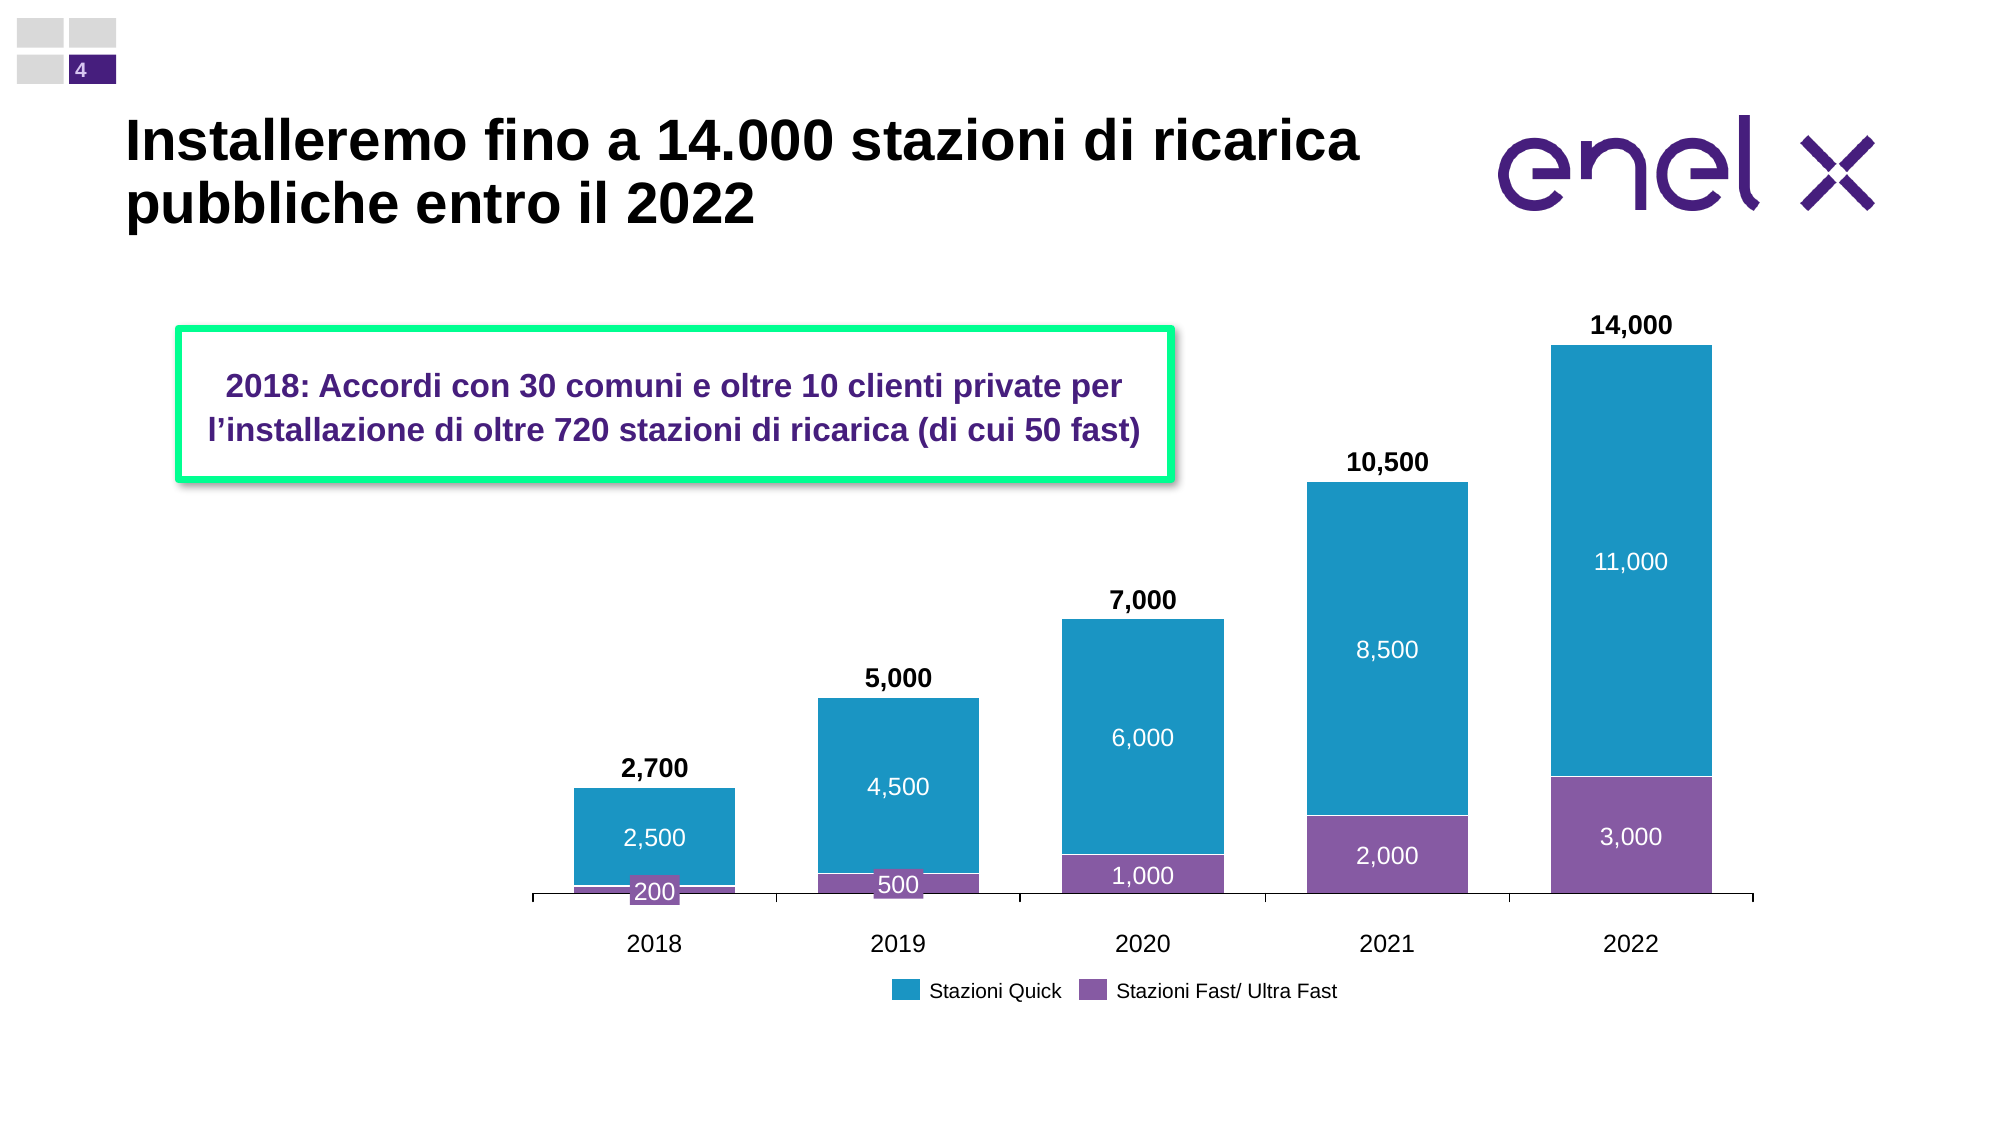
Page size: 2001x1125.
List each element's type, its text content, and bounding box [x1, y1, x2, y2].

text_box Stazioni Quick [929, 977, 1062, 1003]
text_box 2018 [625, 927, 684, 958]
text_box [1078, 978, 1109, 1001]
picture [1498, 115, 1875, 211]
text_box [512, 324, 1772, 918]
text_box 14,000 [1589, 307, 1673, 324]
text_box 2020 [1114, 927, 1172, 958]
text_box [16, 18, 117, 84]
text_box 2019 [869, 927, 927, 958]
title Installeremo fino a 14.000 stazioni di ricarica pubbliche entro il 2022 [125, 109, 1466, 178]
text_box 2021 [1358, 927, 1417, 958]
text_box 2018: Accordi con 30 comuni e oltre 10 clienti private per l’installazione di oltre 720 stazioni di ricarica (di cui 50 fast) [178, 328, 512, 480]
text_box [891, 978, 922, 1001]
text_box 2022 [1602, 927, 1660, 958]
text_box Stazioni Fast/ Ultra Fast [1116, 977, 1338, 1003]
